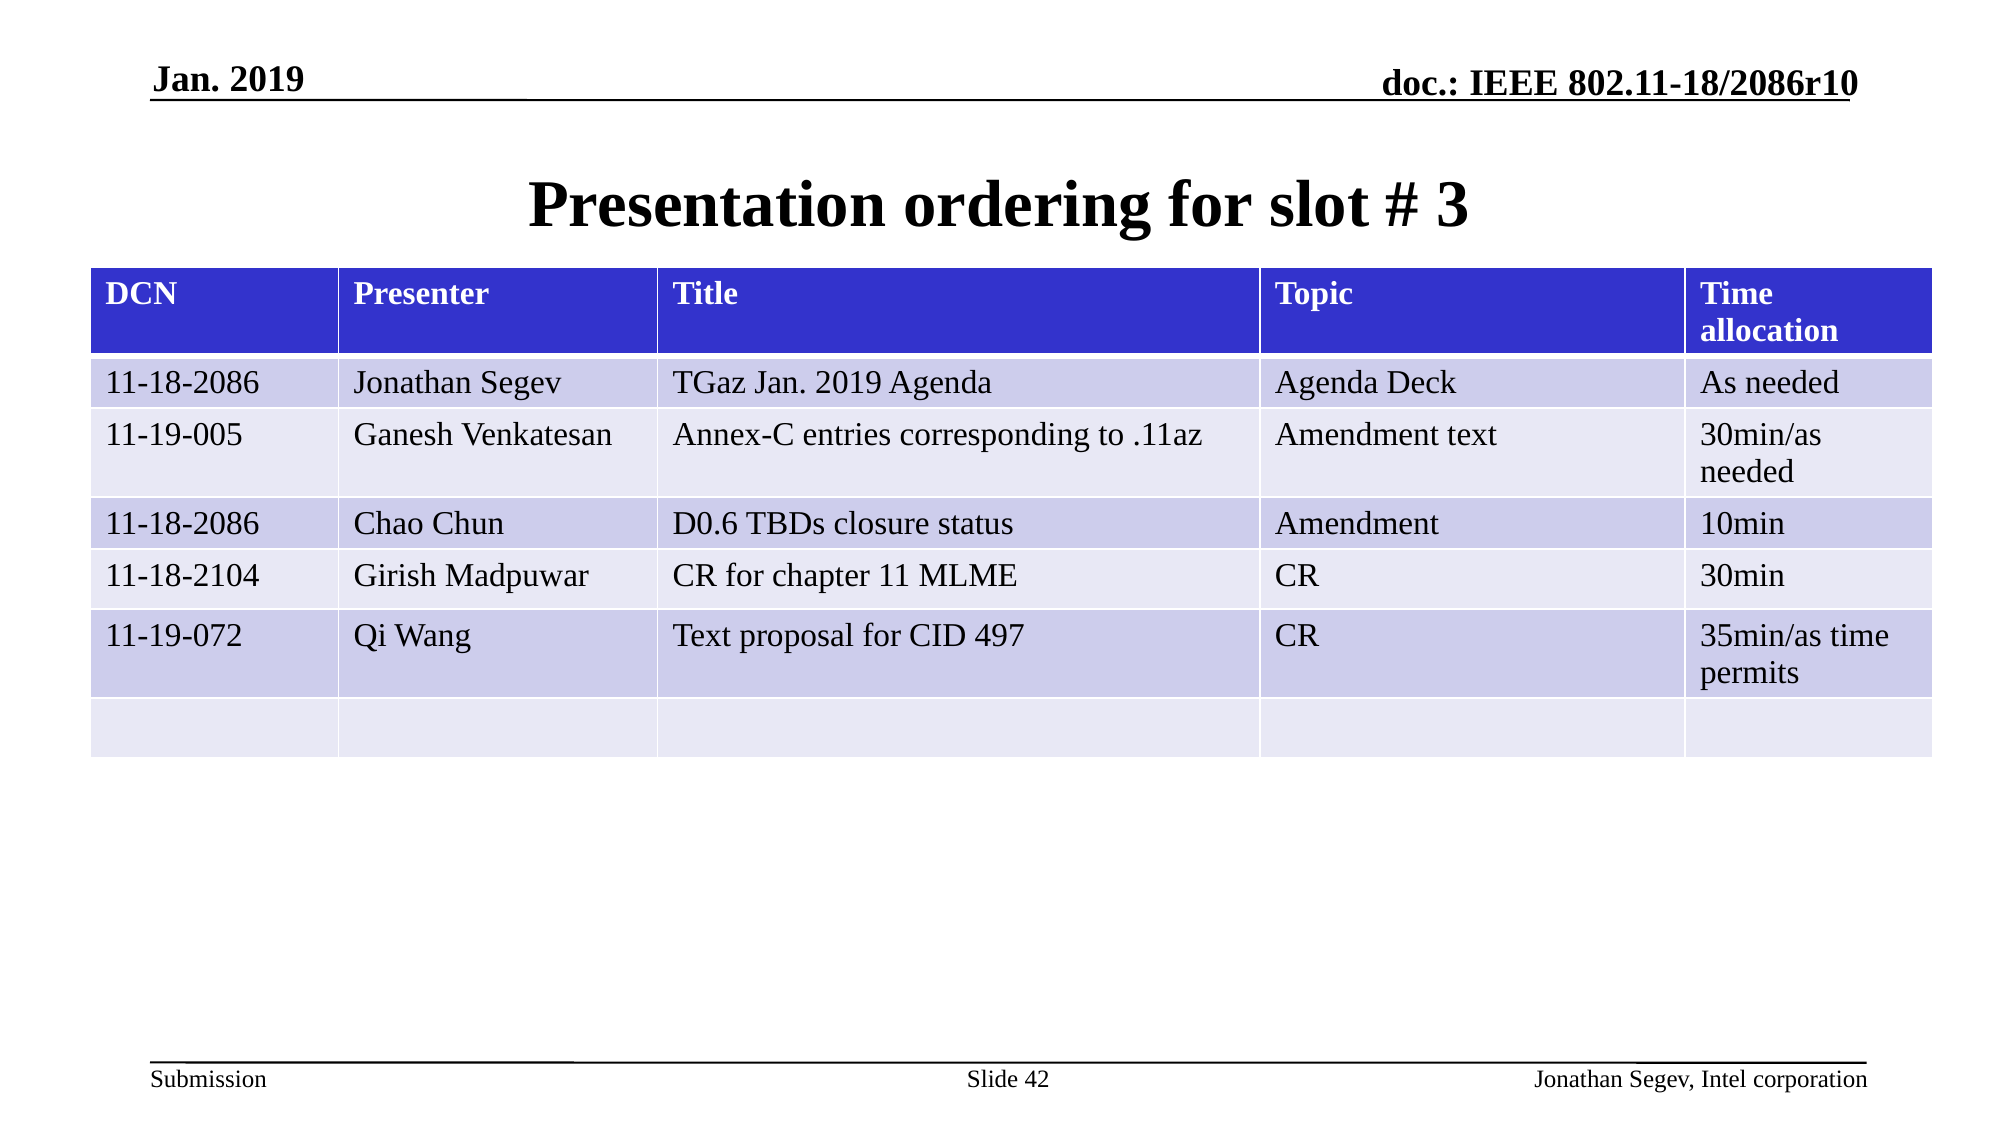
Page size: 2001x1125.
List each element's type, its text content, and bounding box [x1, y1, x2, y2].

table_cell Text proposal for CID 497 [658, 610, 1259, 697]
table_cell Girish Madpuwar [339, 550, 657, 608]
table_cell Agenda Deck [1261, 359, 1684, 407]
table_cell Annex-C entries corresponding to .11az [658, 409, 1259, 496]
table_cell 35min/as time permits [1686, 610, 1932, 697]
table_cell [339, 699, 657, 757]
table_cell TGaz Jan. 2019 Agenda [658, 359, 1259, 407]
table_cell 30min [1686, 550, 1932, 608]
table_header Topic [1261, 268, 1684, 353]
table_cell [1261, 699, 1684, 757]
table_cell 30min/as needed [1686, 409, 1932, 496]
table_cell Amendment text [1261, 409, 1684, 496]
table_cell As needed [1686, 359, 1932, 407]
table_header Title [658, 268, 1259, 353]
table_cell CR [1261, 610, 1684, 697]
title Presentation ordering for slot # 3 [149, 112, 1850, 266]
table_cell Chao Chun [339, 498, 657, 548]
table_cell [658, 699, 1259, 757]
table_header Time allocation [1686, 268, 1932, 353]
table_cell [91, 699, 338, 757]
table_cell Jonathan Segev [339, 359, 657, 407]
table_header DCN [91, 268, 338, 353]
table_cell Qi Wang [339, 610, 657, 697]
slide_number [152, 54, 563, 100]
table_cell D0.6 TBDs closure status [658, 498, 1259, 548]
table_cell Amendment [1261, 498, 1684, 548]
table_cell 11-18-2104 [91, 550, 338, 608]
table_cell [1686, 699, 1932, 757]
table_cell 10min [1686, 498, 1932, 548]
table_cell CR [1261, 550, 1684, 608]
table_cell 11-19-072 [91, 610, 338, 697]
table_cell 11-18-2086 [91, 359, 338, 407]
table_cell CR for chapter 11 MLME [658, 550, 1259, 608]
table_cell 11-18-2086 [91, 498, 338, 548]
table_cell Ganesh Venkatesan [339, 409, 657, 496]
footer Jonathan Segev, Intel corporation [1171, 1061, 1869, 1093]
table_cell 11-19-005 [91, 409, 338, 496]
slide_number Slide 42 [950, 1061, 1067, 1123]
table_header Presenter [339, 268, 657, 353]
